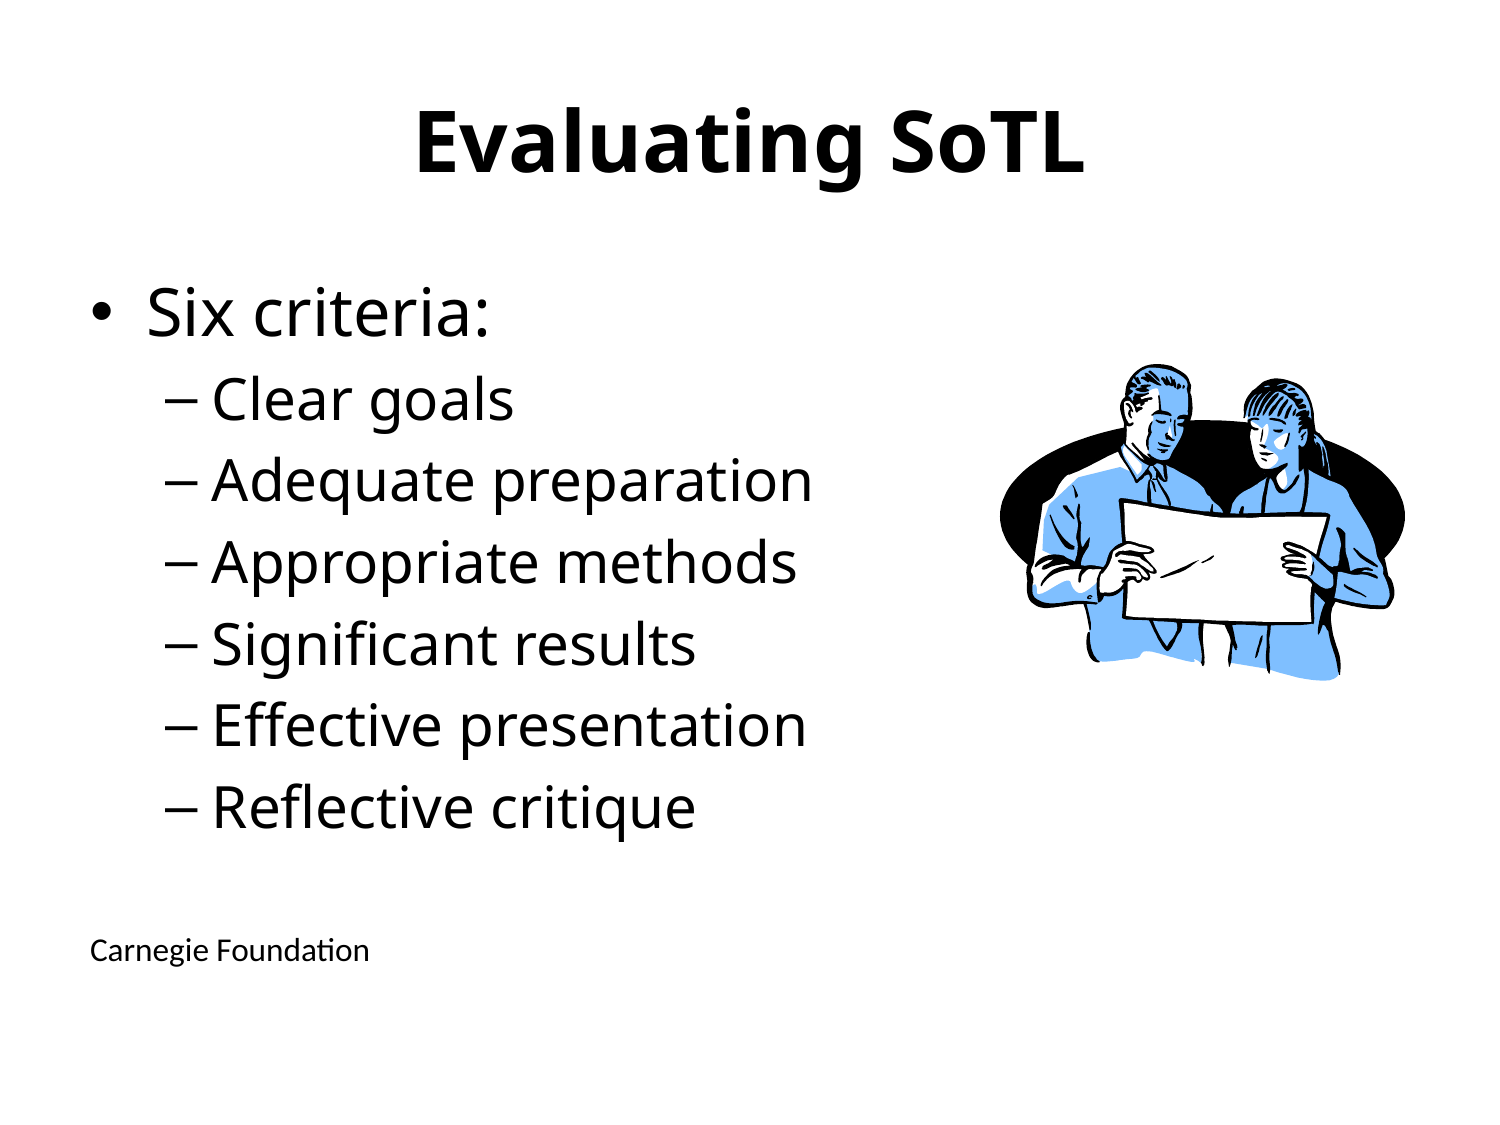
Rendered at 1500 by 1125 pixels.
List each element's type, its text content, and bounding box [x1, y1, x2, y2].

list Six criteria: Clear goals Adequate preparation Appropriate methods Significant results Effective presentation Reflective critique Carnegie Foundation [75, 262, 1425, 1005]
picture [999, 362, 1406, 696]
title Evaluating SoTL [75, 45, 1425, 233]
